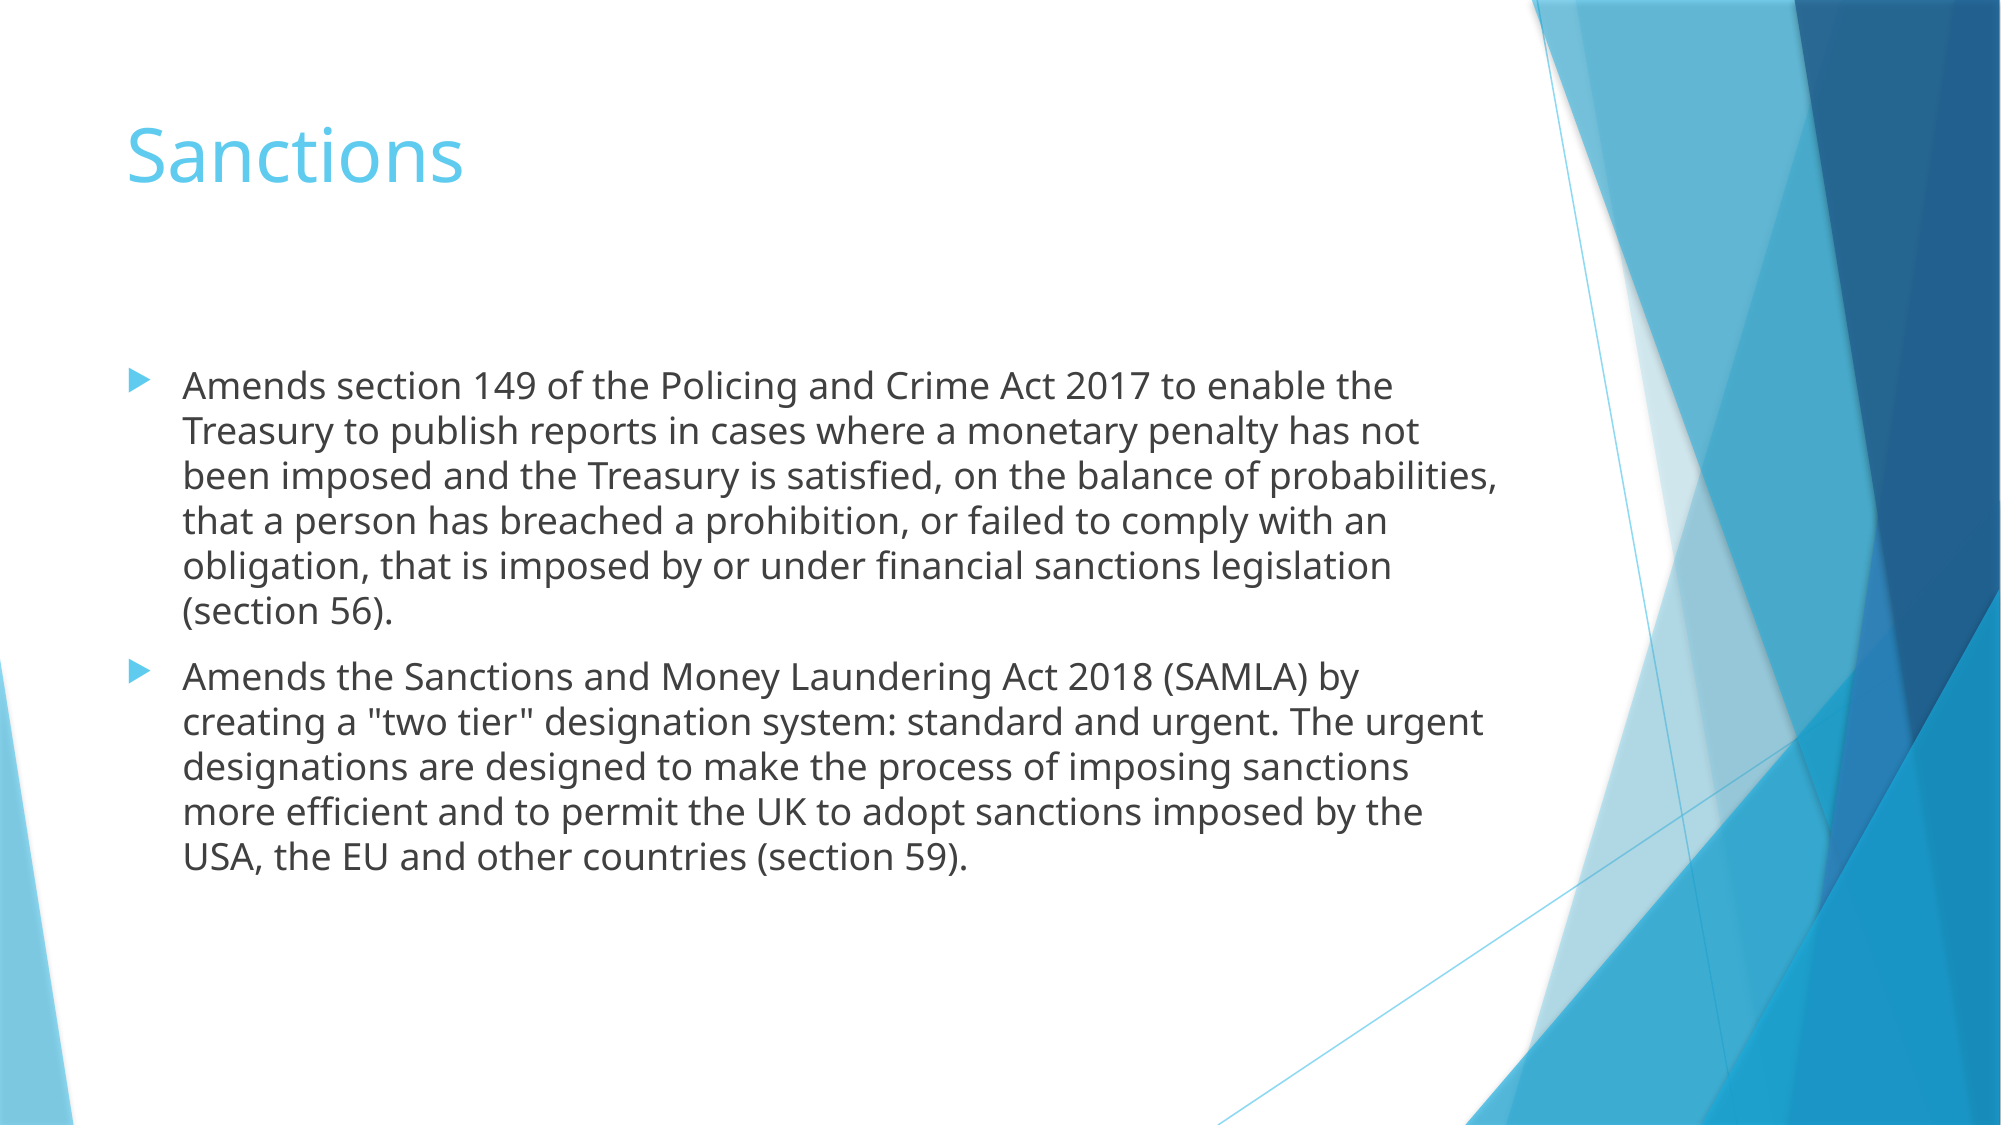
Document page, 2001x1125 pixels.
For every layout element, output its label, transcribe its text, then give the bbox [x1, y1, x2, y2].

list Amends section 149 of the Policing and Crime Act 2017 to enable the Treasury to publish reports in cases where a monetary penalty has not been imposed and the Treasury is satisfied, on the balance of probabilities, that a person has breached a prohibition, or failed to comply with an obligation, that is imposed by or under financial sanctions legislation (section 56). Amends the Sanctions and Money Laundering Act 2018 (SAMLA) by creating a "two tier" designation system: standard and urgent. The urgent designations are designed to make the process of imposing sanctions more efficient and to permit the UK to adopt sanctions imposed by the USA, the EU and other countries (section 59). [111, 354, 1522, 992]
title Sanctions [111, 99, 1522, 317]
